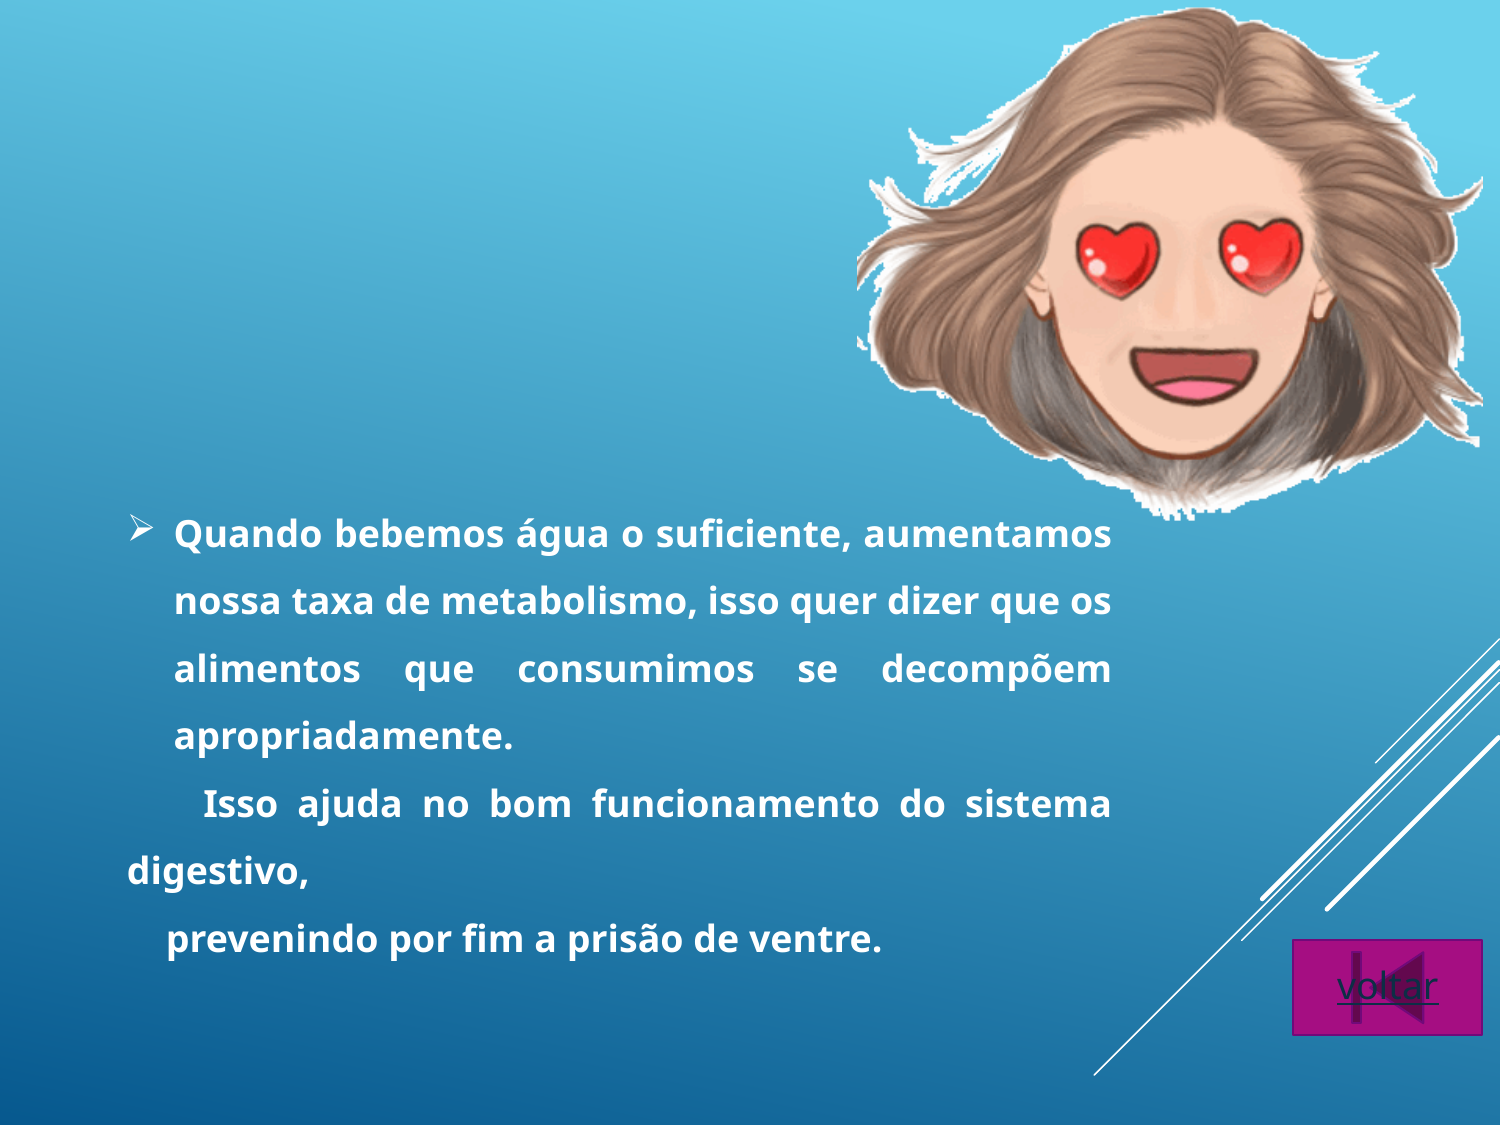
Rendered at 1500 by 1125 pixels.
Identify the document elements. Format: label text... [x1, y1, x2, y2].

text_box Quando bebemos água o suficiente, aumentamos nossa taxa de metabolismo, isso quer dizer que os alimentos que consumimos se decompõem apropriadamente. Isso ajuda no bom funcionamento do sistema digestivo, prevenindo por fim a prisão de ventre. [112, 479, 1128, 968]
picture [857, 0, 1483, 558]
text_box voltar [1292, 939, 1483, 1036]
